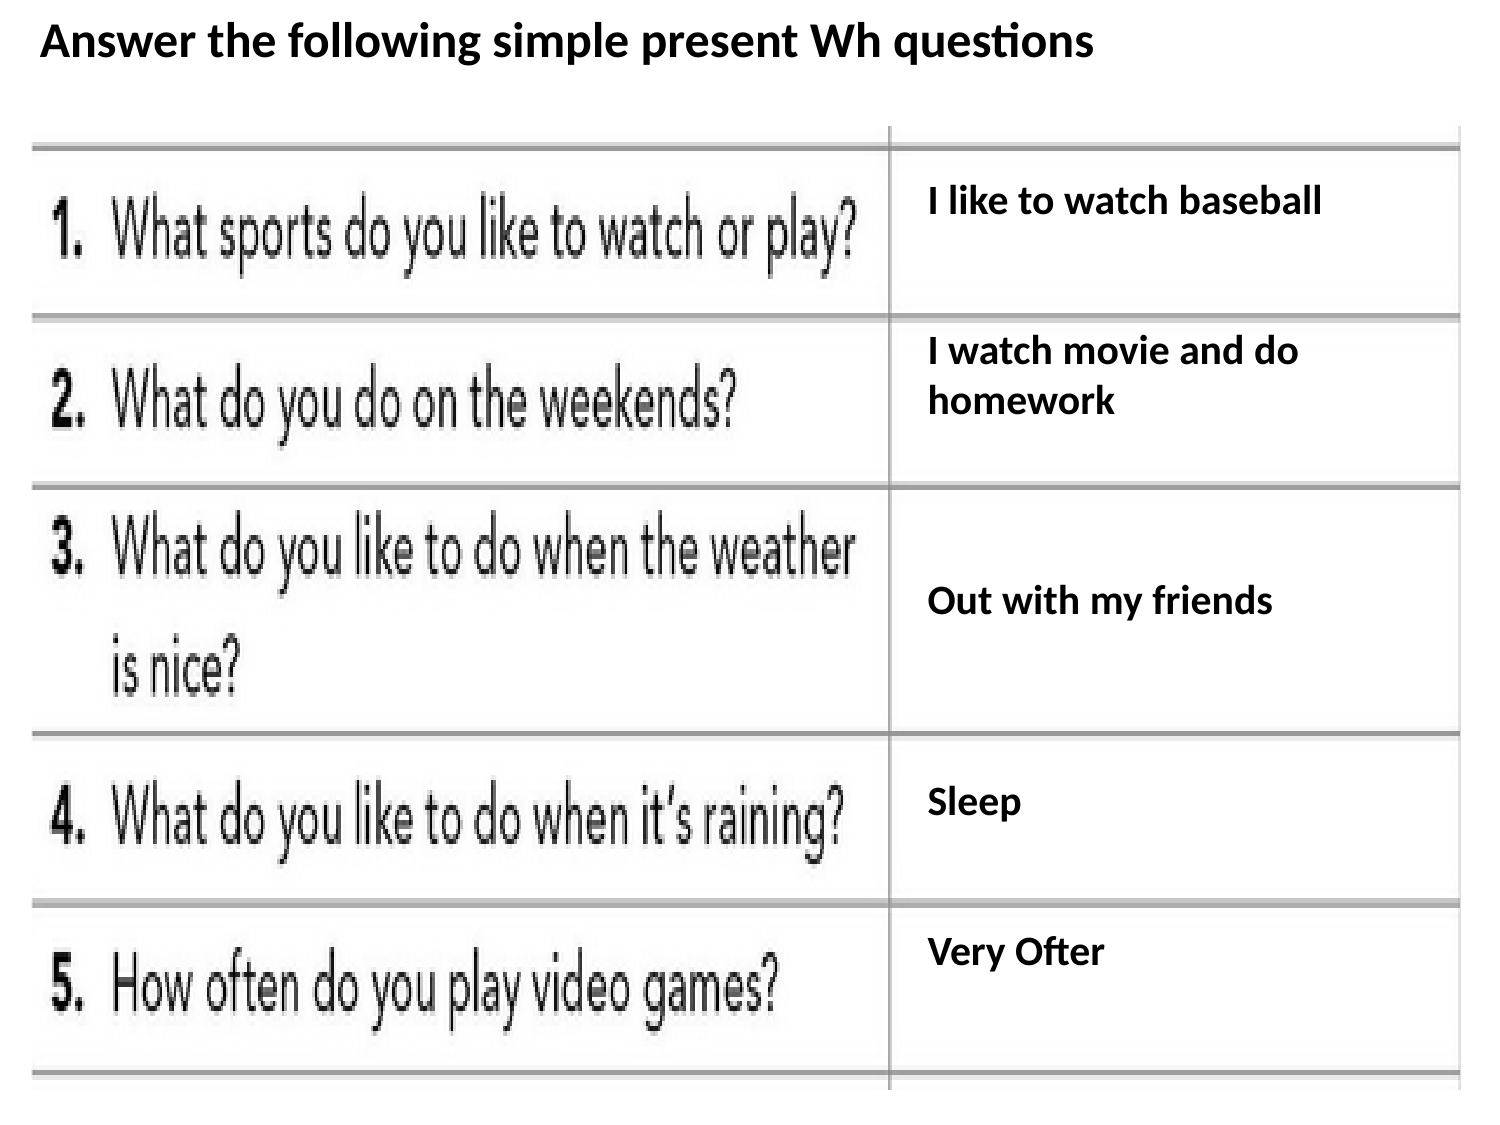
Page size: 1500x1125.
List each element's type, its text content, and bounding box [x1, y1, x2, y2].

picture [31, 126, 1461, 1090]
text_box Answer the following simple present Wh questions [24, 0, 1343, 75]
